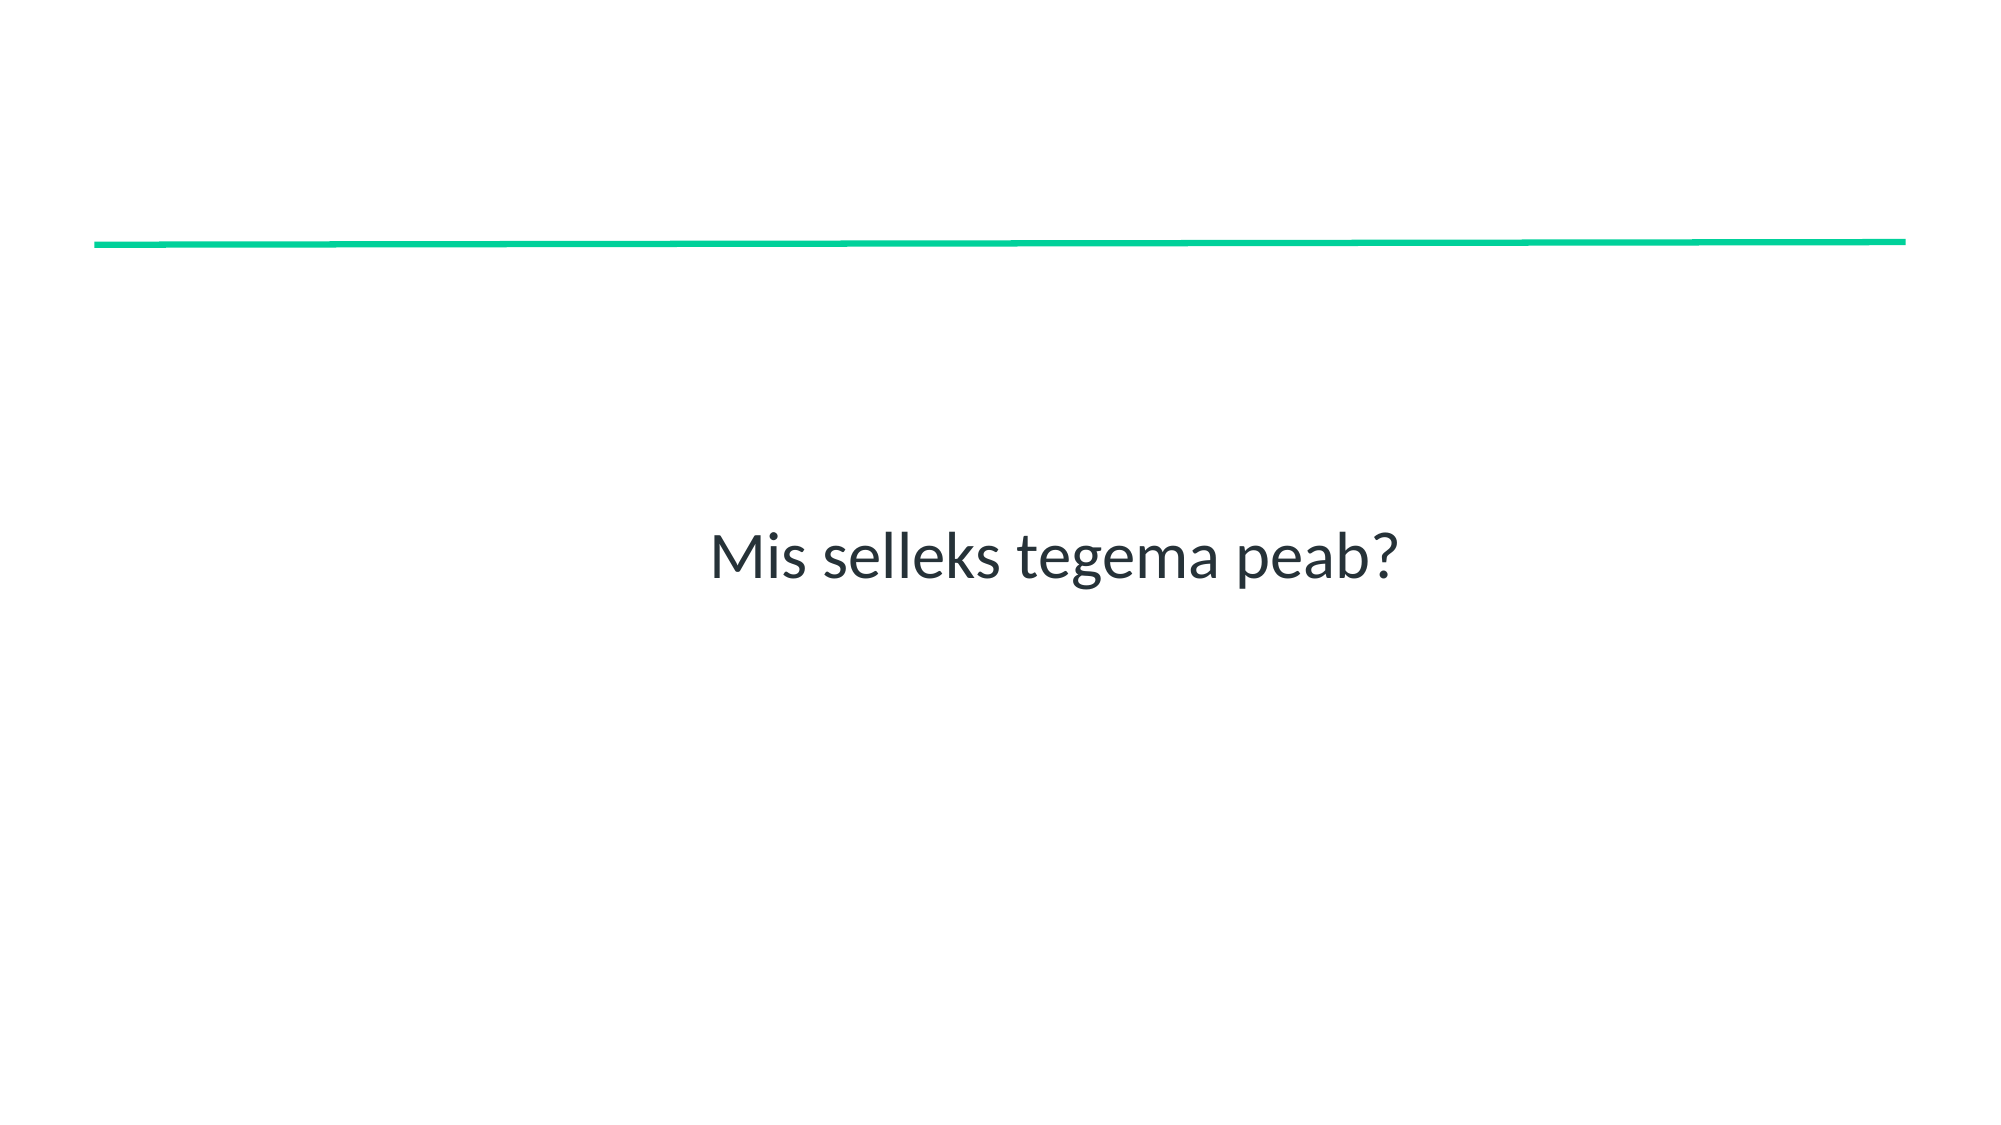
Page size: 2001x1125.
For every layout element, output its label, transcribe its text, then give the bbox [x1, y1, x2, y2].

list Mis selleks tegema peab? [94, 314, 1906, 925]
